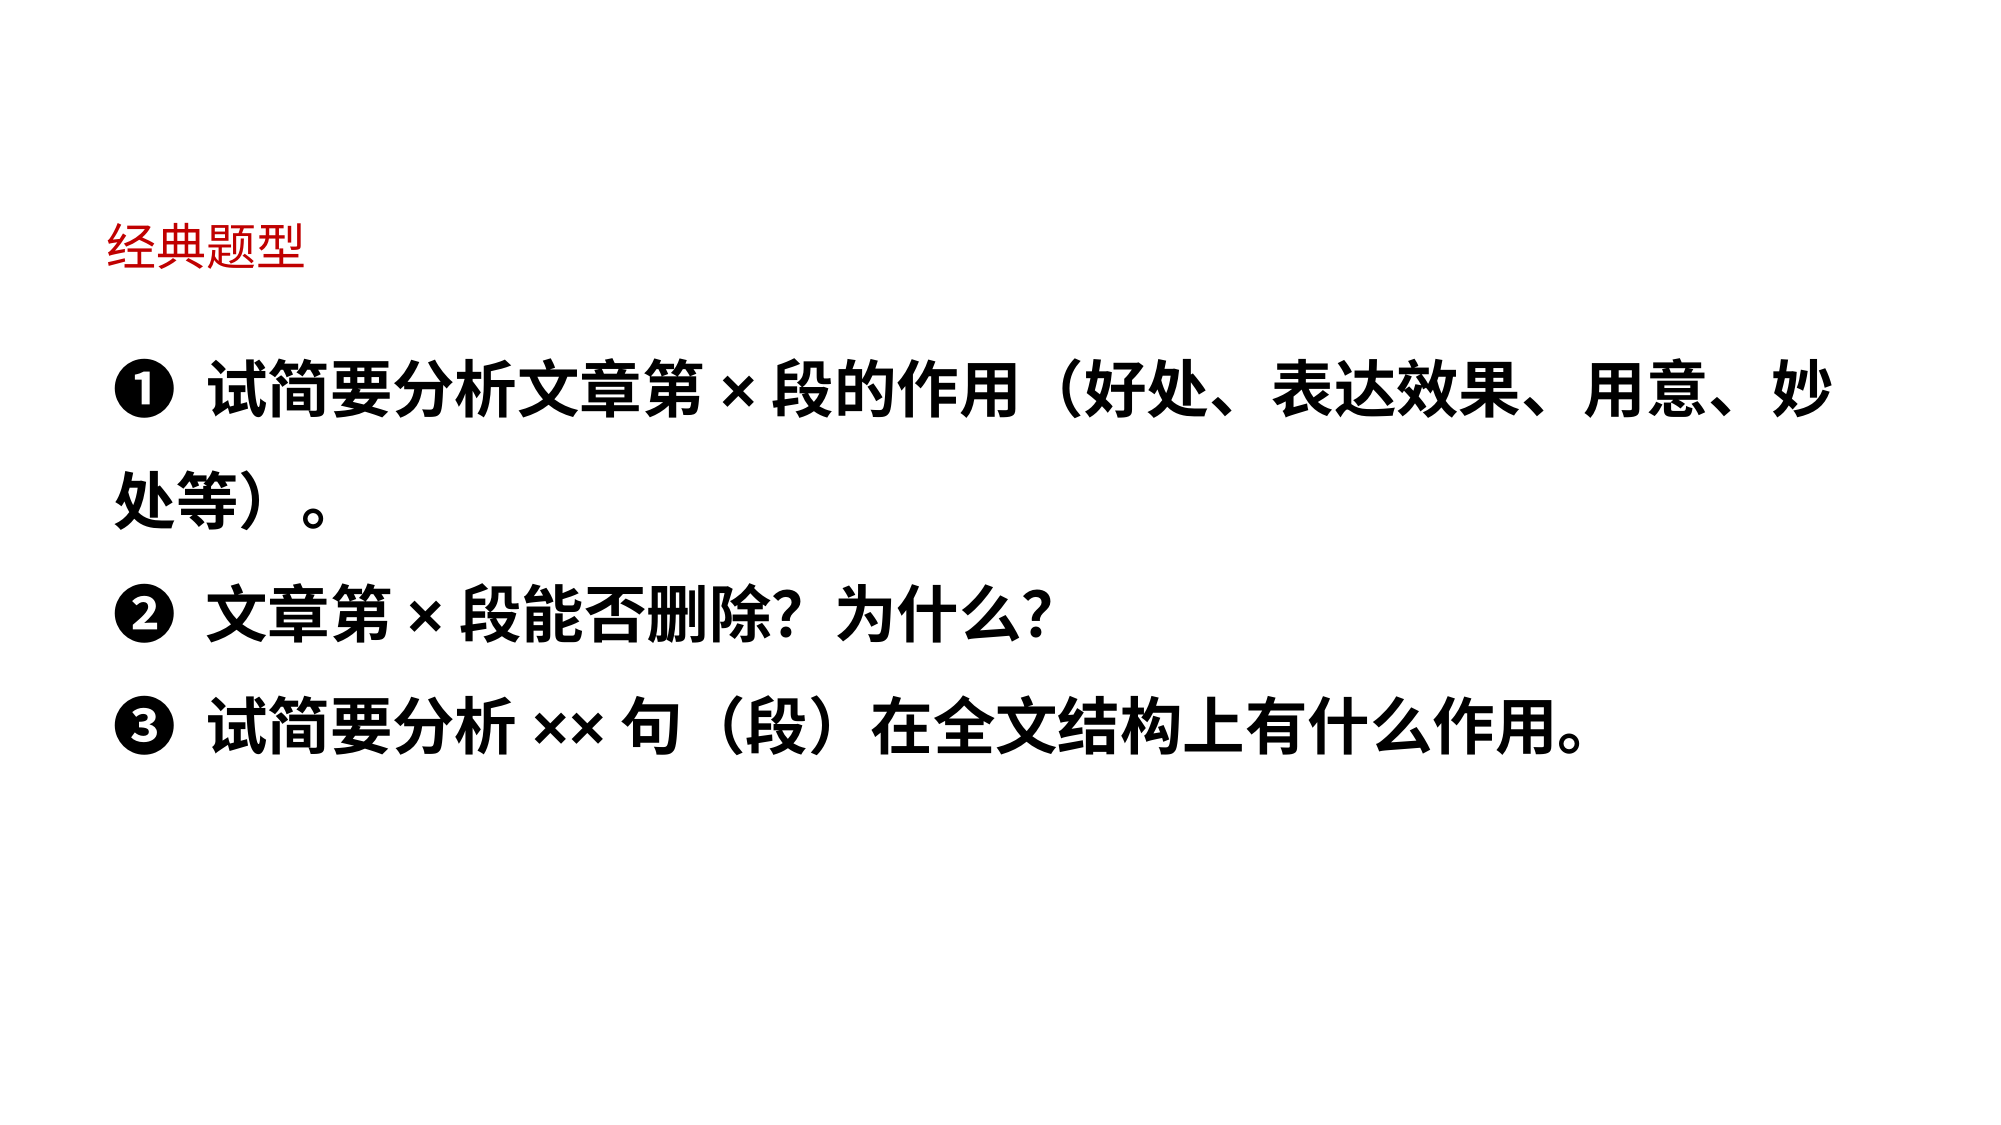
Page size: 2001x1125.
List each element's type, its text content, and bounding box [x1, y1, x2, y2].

text_box 经典题型 [91, 208, 395, 283]
text_box ❶ 试简要分析文章第×段的作用（好处、表达效果、用意、妙处等）。 ❷ 文章第×段能否删除？为什么？ ❸ 试简要分析××句（段）在全文结构上有什么作用。 [98, 304, 1870, 770]
